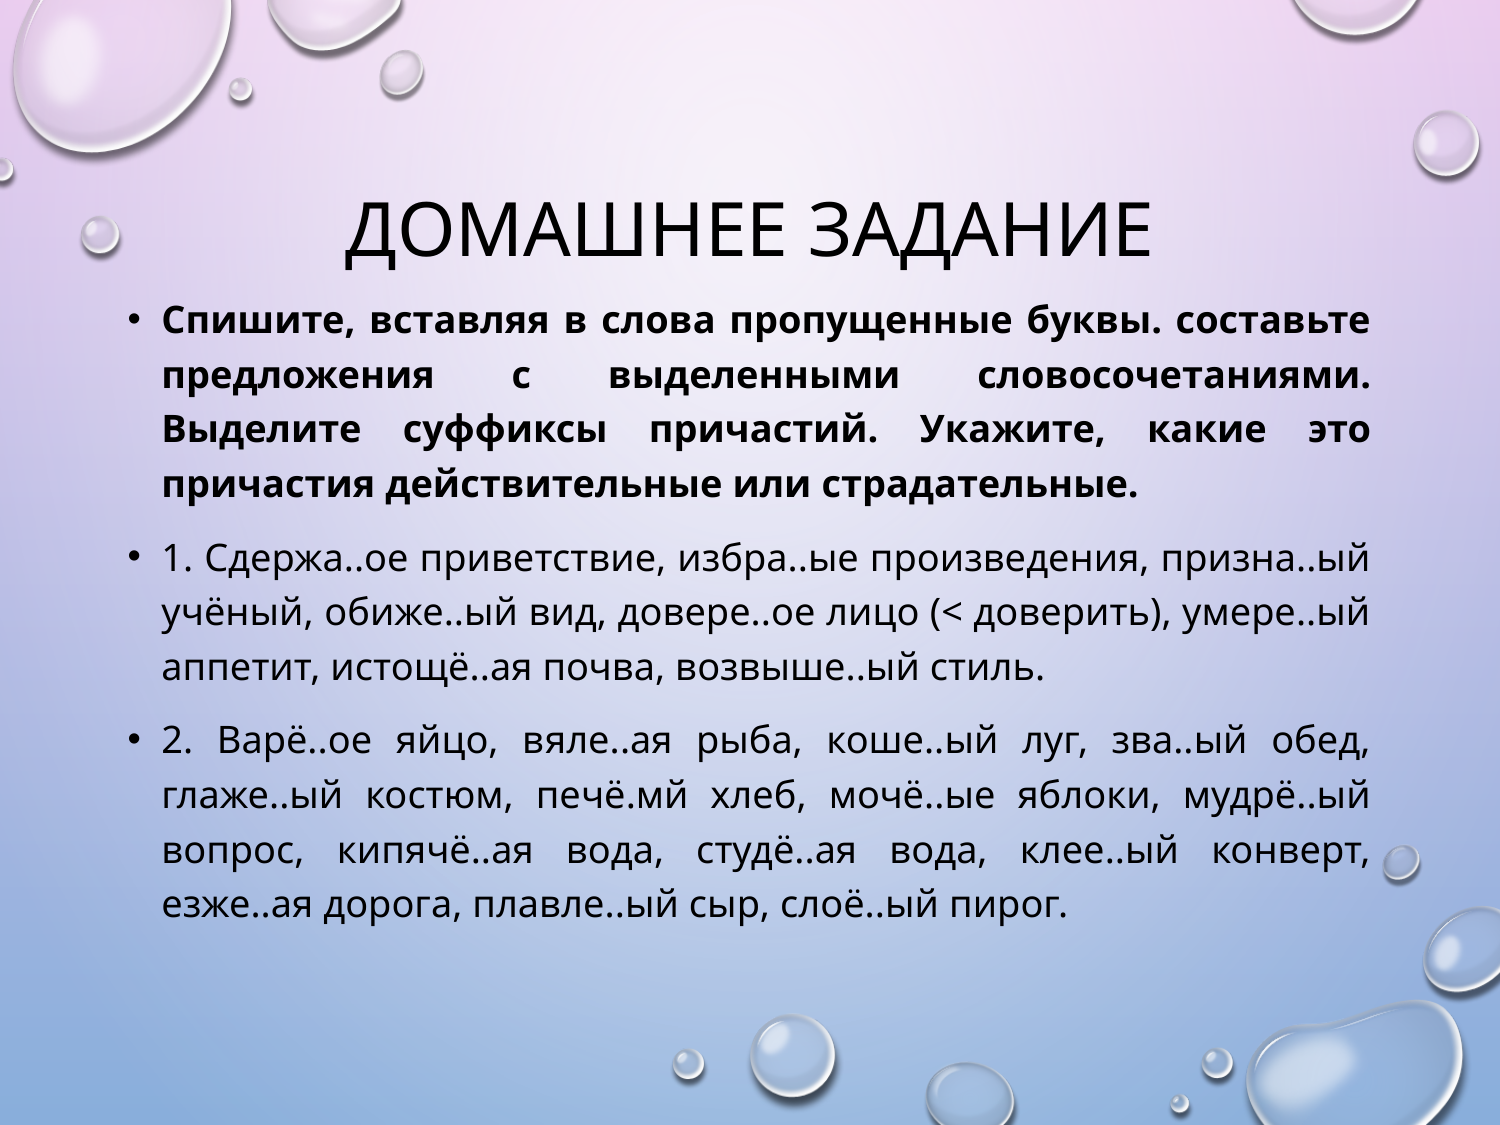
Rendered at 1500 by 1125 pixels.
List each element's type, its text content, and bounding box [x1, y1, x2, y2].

picture [0, 0, 1500, 1125]
title Домашнее задание [112, 101, 1388, 278]
list Спишите, вставляя в слова пропущенные буквы. составьте предложения с выделенными словосочетаниями. Выделите суффиксы причастий. Укажите, какие это причастия действительные или страдательные. 1. Сдержа..ое приветствие, избра..ые произведения, призна..ый учёный, обиже..ый вид, довере..ое лицо (< доверить), умере..ый аппетит, истощё..ая почва, возвыше..ый стиль. 2. Варё..ое яйцо, вяле..ая рыба, коше..ый луг, зва..ый обед, глаже..ый костюм, печё.мй хлеб, мочё..ые яблоки, мудрё..ый вопрос, кипячё..ая вода, студё..ая вода, клее..ый конверт, езже..ая дорога, плавле..ый сыр, слоё..ый пирог. [112, 278, 1388, 1035]
